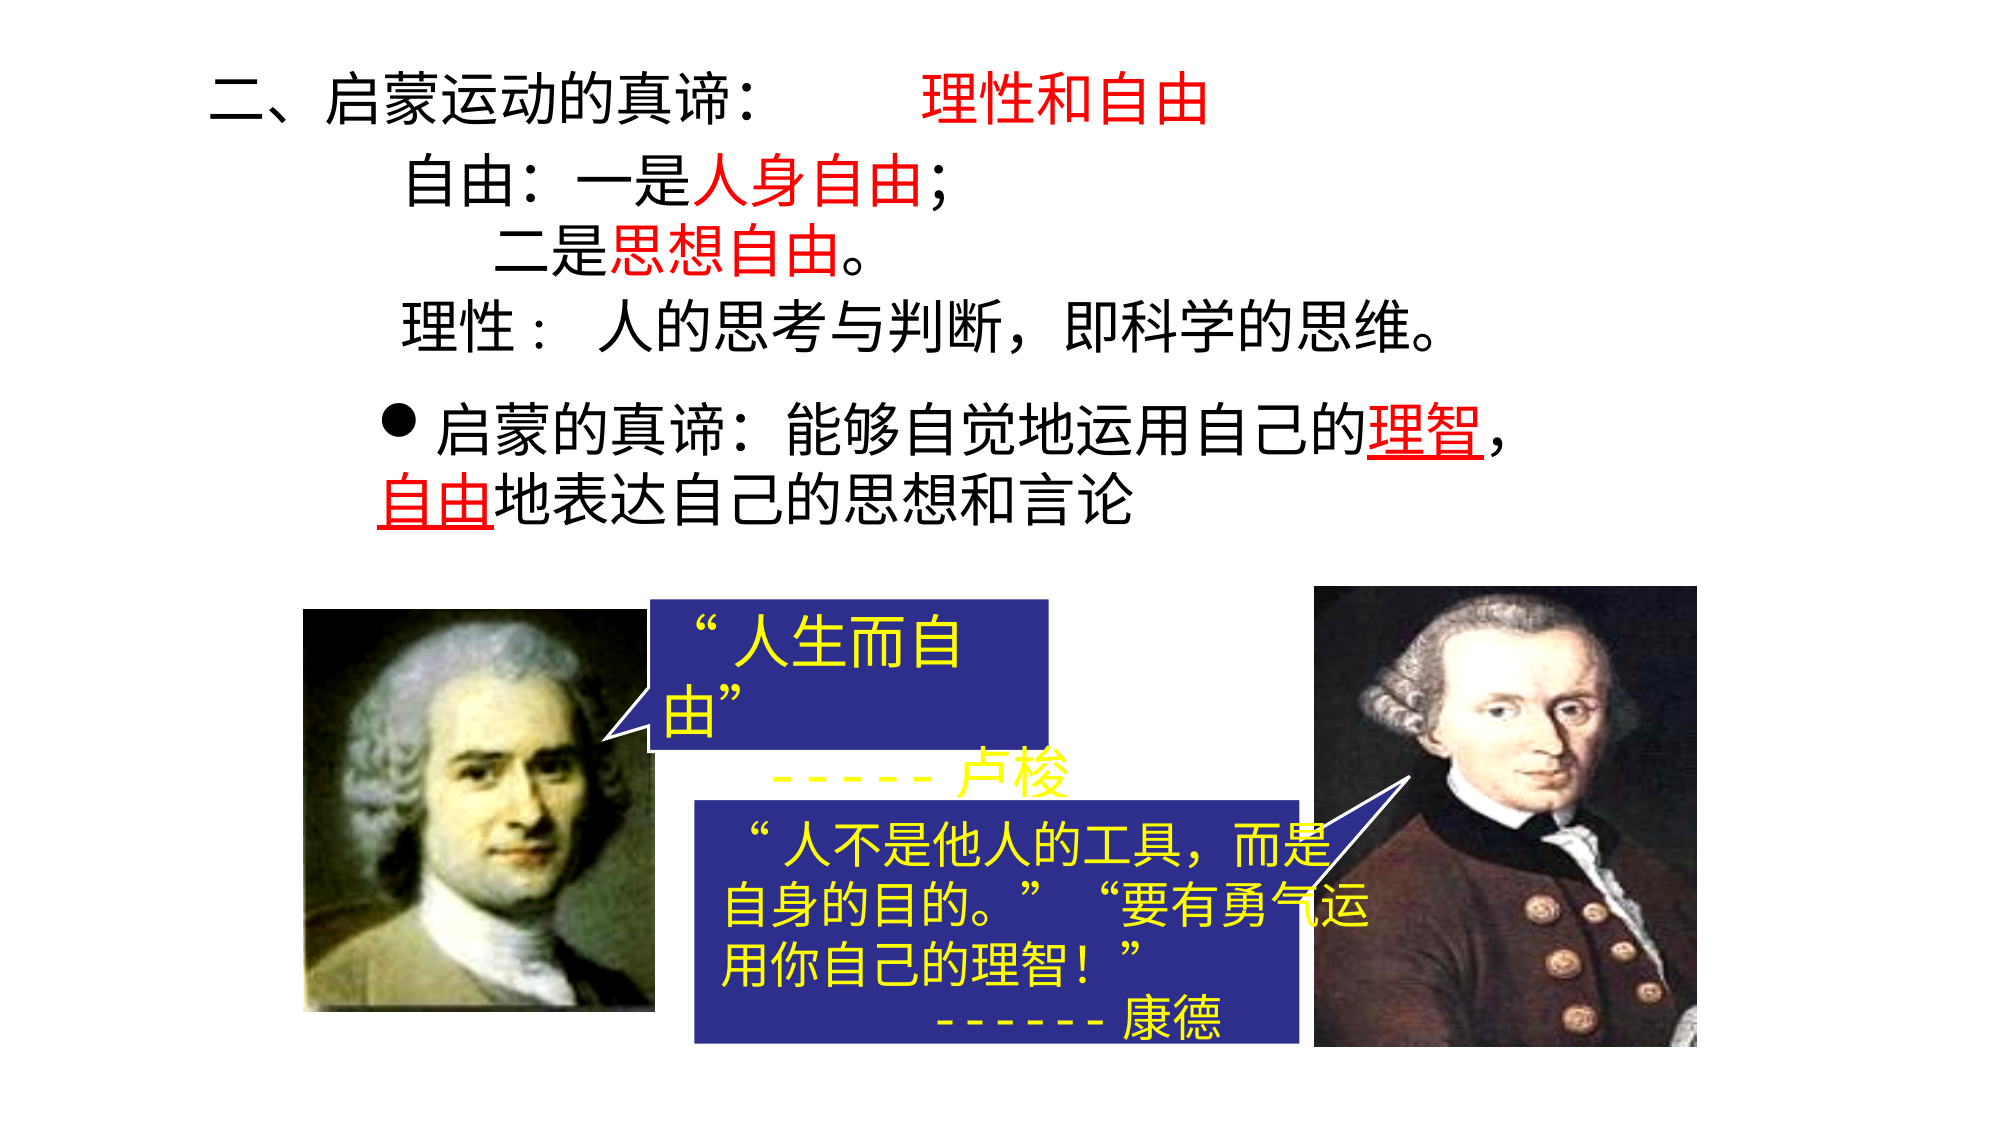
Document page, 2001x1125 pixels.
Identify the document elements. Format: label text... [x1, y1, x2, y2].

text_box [645, 597, 1086, 752]
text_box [692, 798, 1389, 1055]
text_box 理性和自由 [905, 54, 1307, 137]
picture [1314, 586, 1697, 1047]
text_box 理性: 人的思考与判断，即科学的思维。 [385, 290, 1697, 369]
text_box 启蒙的真谛：能够自觉地运用自己的理智，自由地表达自己的思想和言论 [362, 385, 1556, 540]
text_box 二、启蒙运动的真谛： [193, 54, 843, 140]
text_box 自由：一是人身自由； 二是思想自由。 [385, 137, 1414, 292]
picture [303, 609, 655, 1012]
